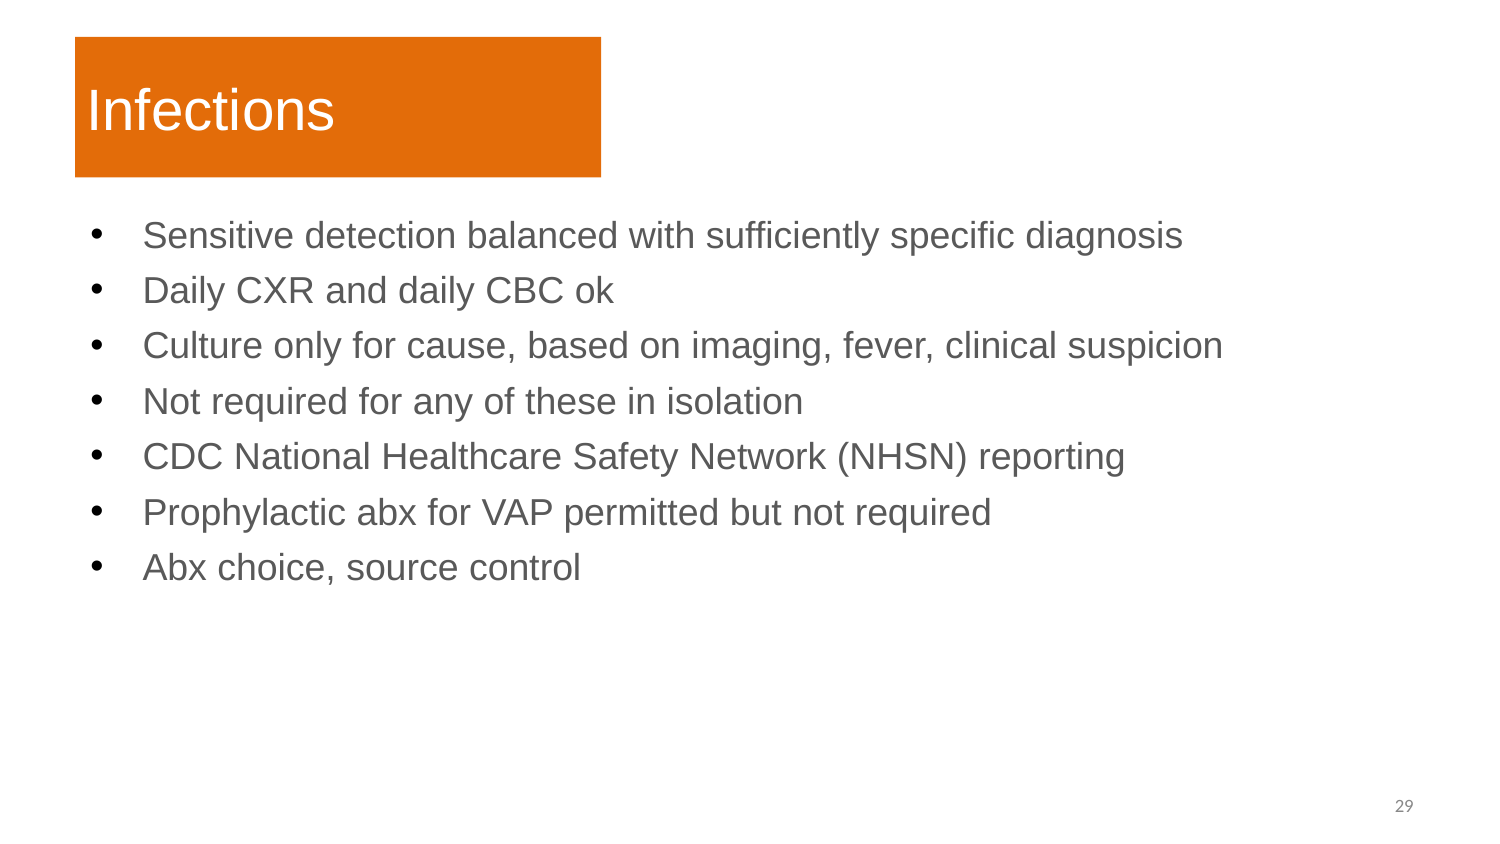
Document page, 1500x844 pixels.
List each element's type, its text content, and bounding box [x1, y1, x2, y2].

slide_number ‹#› [1074, 782, 1425, 827]
list Sensitive detection balanced with sufficiently specific diagnosis Daily CXR and daily CBC ok Culture only for cause, based on imaging, fever, clinical suspicion Not required for any of these in isolation CDC National Healthcare Safety Network (NHSN) reporting Prophylactic abx for VAP permitted but not required Abx choice, source control [75, 205, 1486, 792]
title Infections [75, 36, 602, 178]
